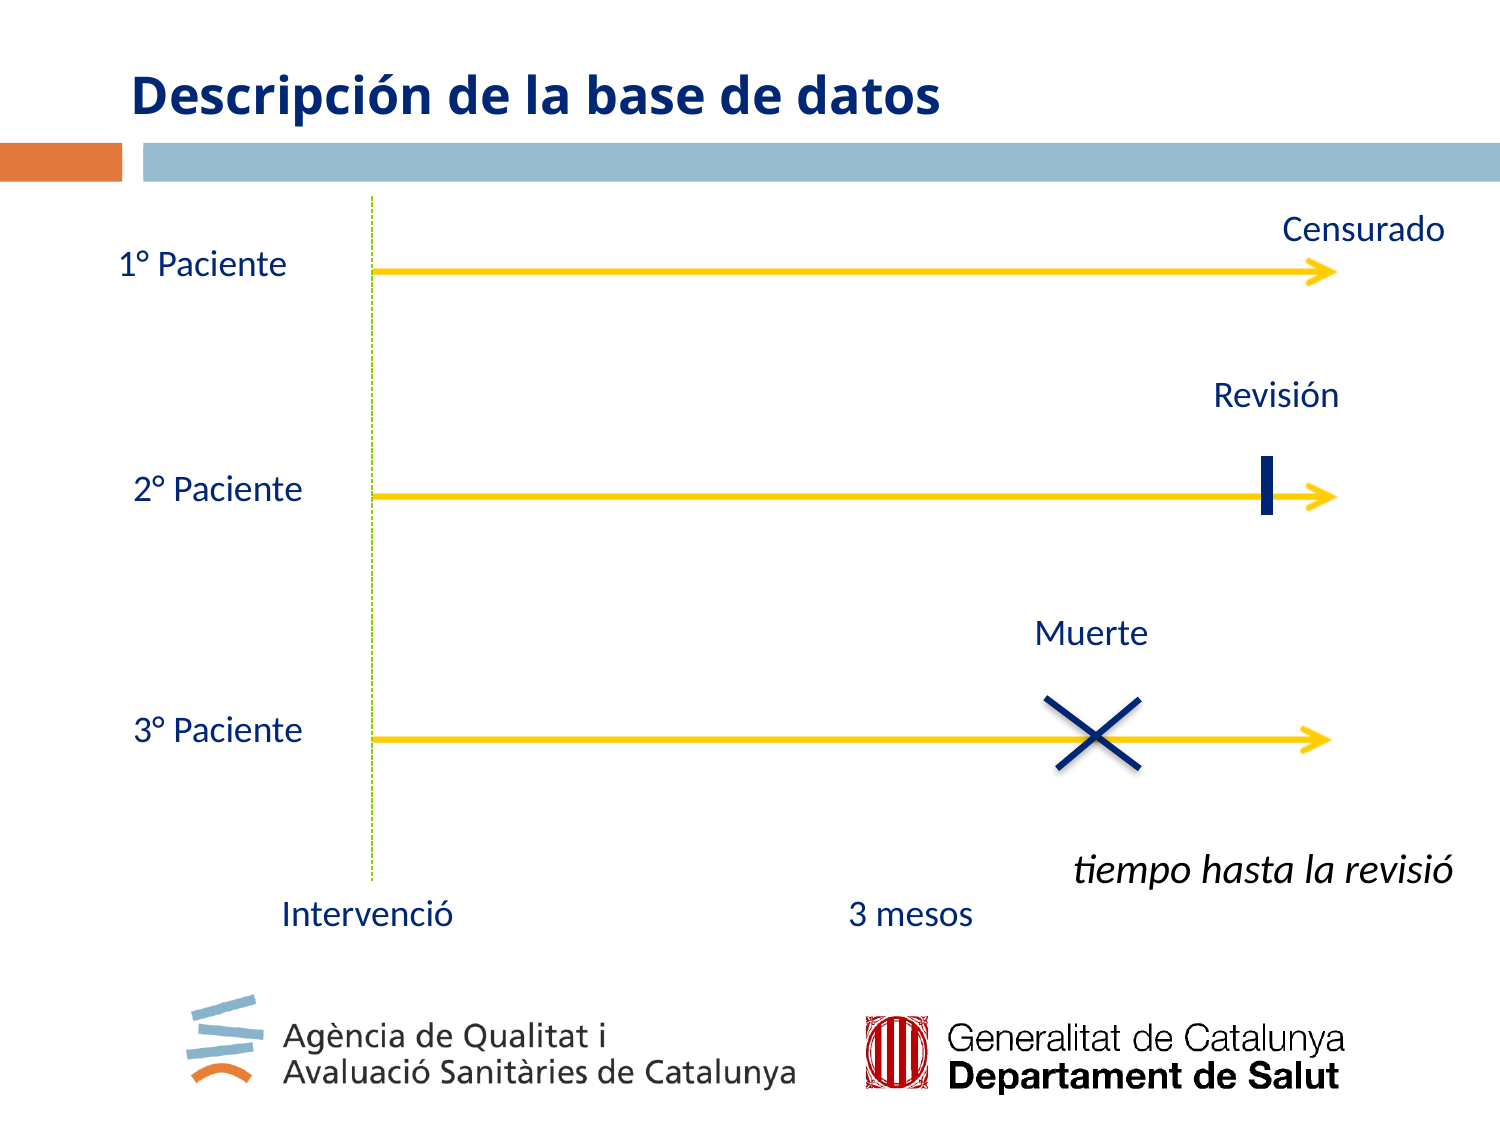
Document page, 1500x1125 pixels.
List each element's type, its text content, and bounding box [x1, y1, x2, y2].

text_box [1056, 698, 1140, 769]
text_box Muerte [1019, 600, 1172, 661]
text_box [141, 141, 1500, 179]
text_box tiempo hasta la revisió [986, 834, 1469, 899]
text_box 2° Paciente [118, 456, 319, 516]
picture [371, 231, 1371, 314]
picture [371, 698, 1365, 781]
text_box [0, 141, 124, 179]
text_box Censurado [1267, 196, 1461, 256]
text_box 3 mesos [833, 881, 989, 942]
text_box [1045, 697, 1057, 769]
text_box 1° Paciente [102, 231, 303, 292]
text_box Descripción de la base de datos [115, 54, 1500, 132]
text_box Intervenció [266, 881, 469, 942]
text_box Revisión [1198, 363, 1355, 423]
text_box 3° Paciente [118, 697, 319, 758]
picture [865, 992, 1368, 1095]
picture [186, 994, 816, 1110]
picture [371, 455, 1371, 538]
